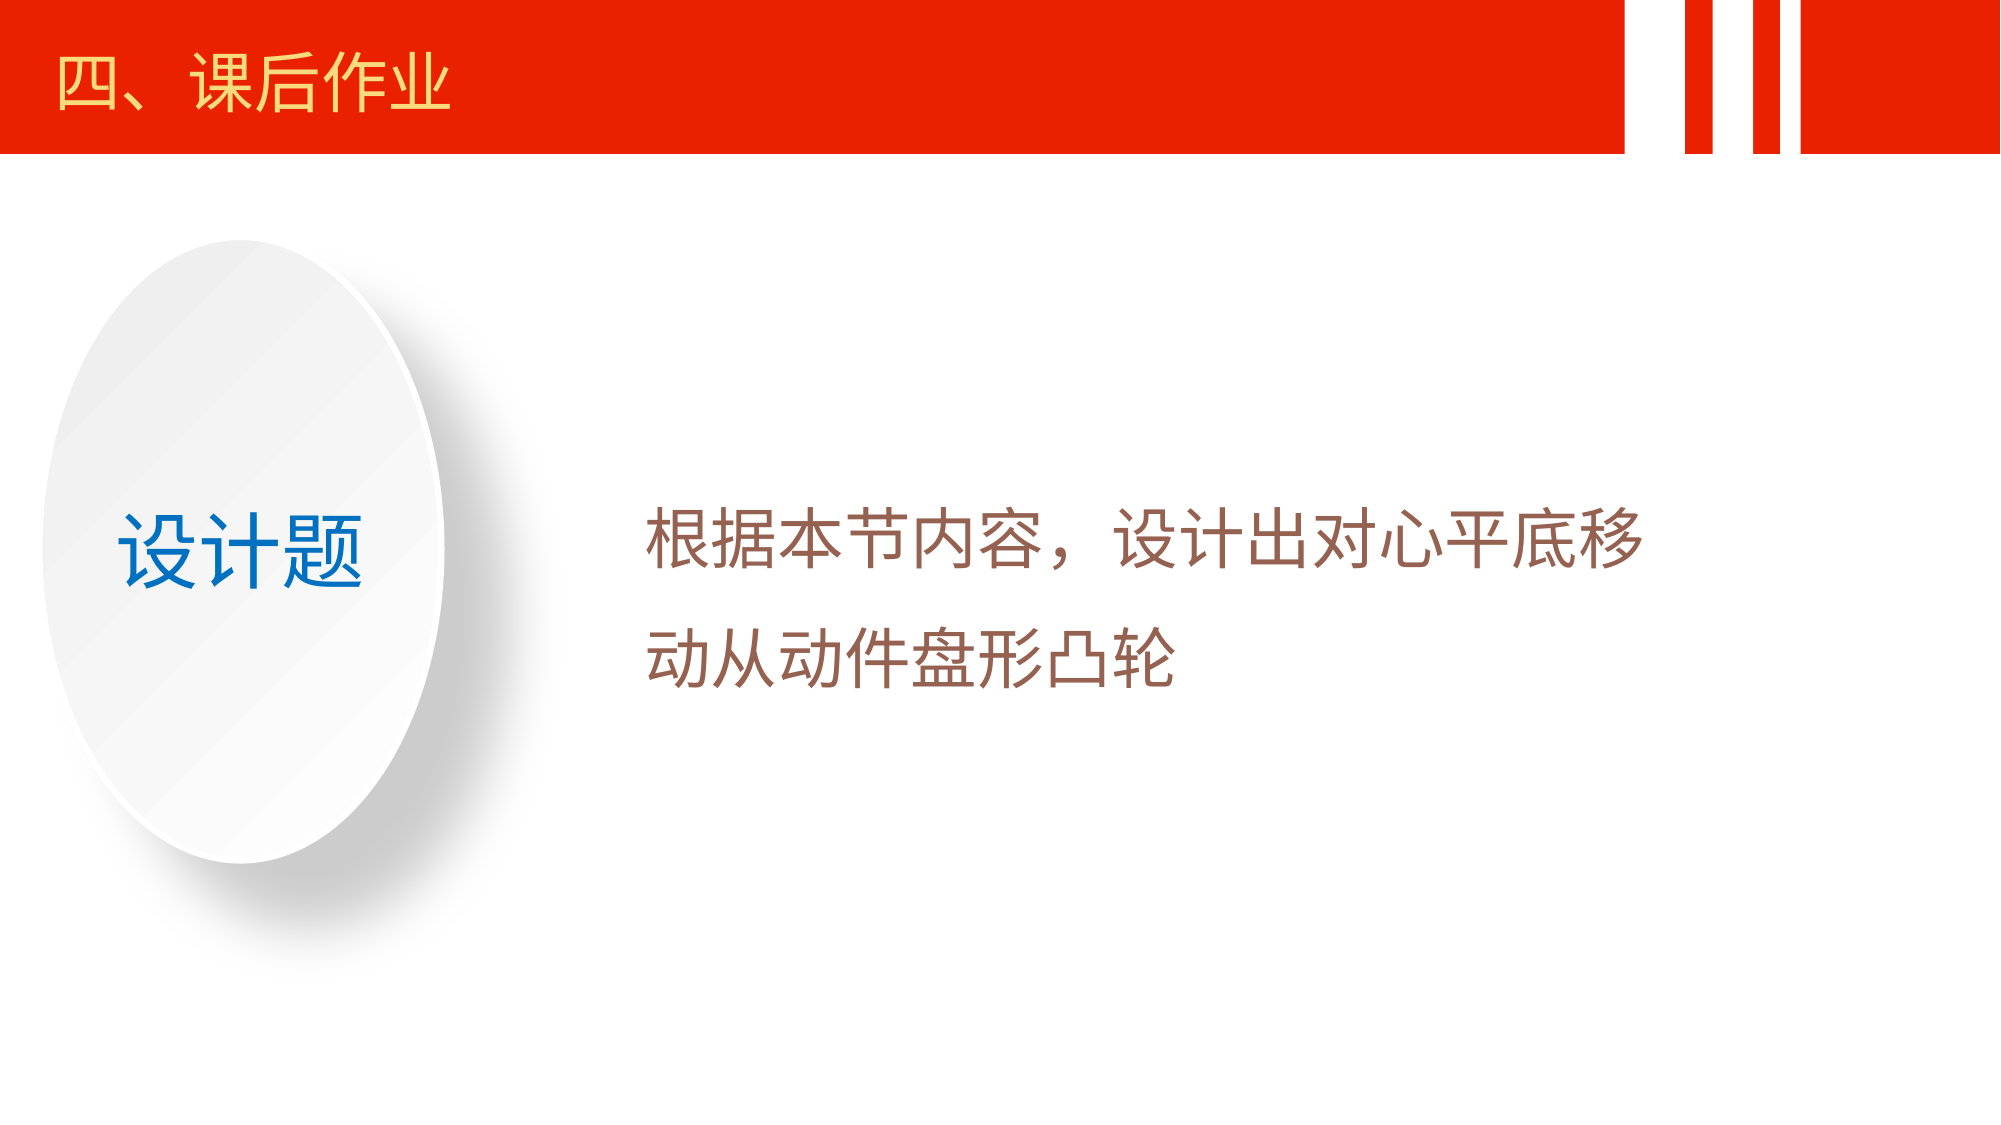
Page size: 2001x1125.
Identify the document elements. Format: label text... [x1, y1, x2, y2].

text_box 根据本节内容，设计出对心平底移动从动件盘形凸轮 [629, 449, 1708, 705]
text_box 四、课后作业 [39, 33, 470, 129]
text_box 设计题 [38, 236, 443, 862]
